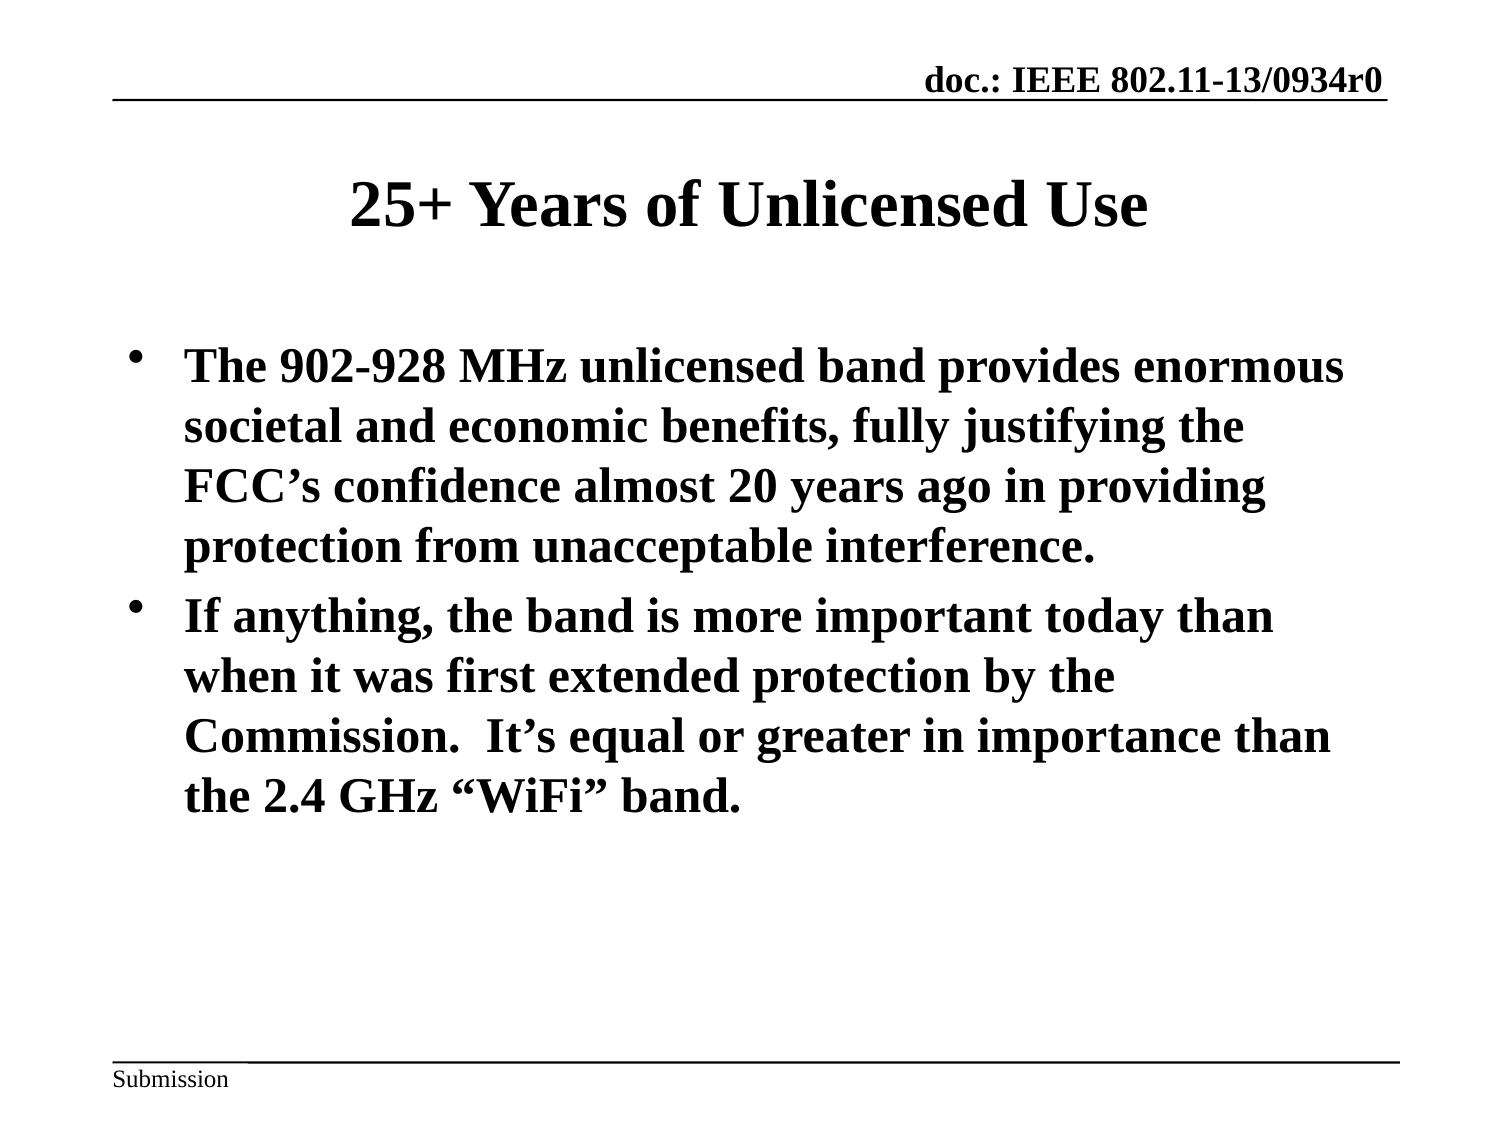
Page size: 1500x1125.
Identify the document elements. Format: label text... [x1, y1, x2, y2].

list The 902-928 MHz unlicensed band provides enormous societal and economic benefits, fully justifying the FCC’s confidence almost 20 years ago in providing protection from unacceptable interference. If anything, the band is more important today than when it was first extended protection by the Commission. It’s equal or greater in importance than the 2.4 GHz “WiFi” band. [112, 324, 1388, 1000]
title 25+ Years of Unlicensed Use [112, 112, 1388, 288]
